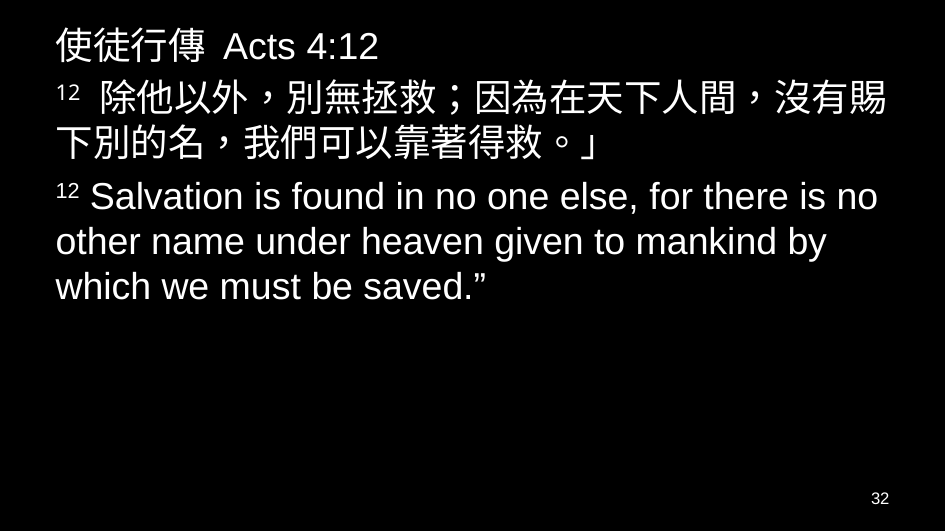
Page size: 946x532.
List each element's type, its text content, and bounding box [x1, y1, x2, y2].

slide_number 32 [677, 483, 899, 522]
list 使徒行傳 Acts 4:12 12 除他以外，別無拯救；因為在天下人間，沒有賜下別的名，我們可以靠著得救。」 12 Salvation is found in no one else, for there is no other name under heaven given to mankind by which we must be saved.” [46, 17, 899, 475]
